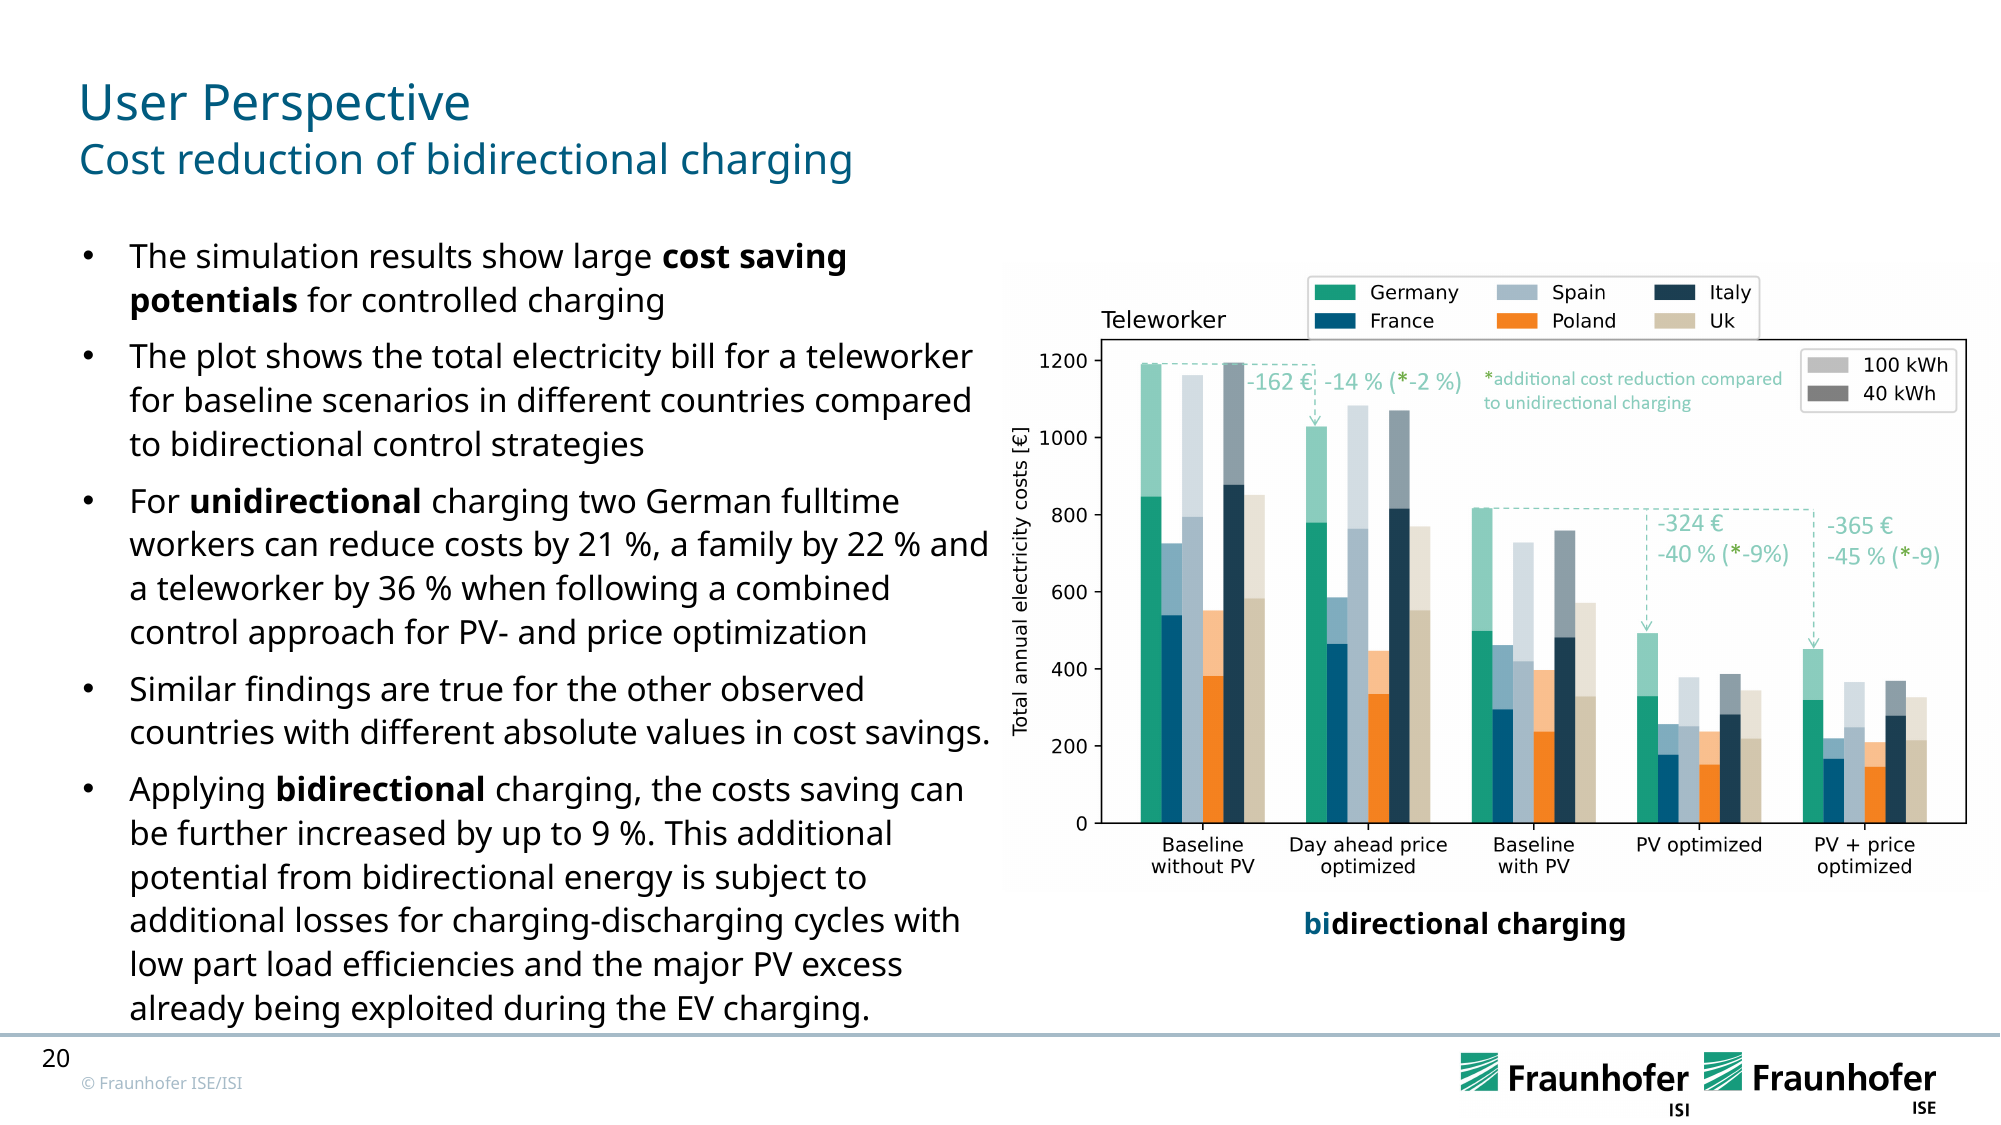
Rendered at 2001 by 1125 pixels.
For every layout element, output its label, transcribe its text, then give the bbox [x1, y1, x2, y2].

picture [1002, 262, 2000, 892]
title User Perspective [78, 64, 1922, 127]
list Cost reduction of bidirectional charging [78, 127, 1922, 180]
text_box bidirectional charging [1303, 899, 1826, 941]
text_box The simulation results show large cost saving potentials for controlled charging The plot shows the total electricity bill for a teleworker for baseline scenarios in different countries compared to bidirectional control strategies For unidirectional charging two German fulltime workers can reduce costs by 21 %, a family by 22 % and a teleworker by 36 % when following a combined control approach for PV- and price optimization Similar findings are true for the other observed countries with different absolute values in cost savings. Applying bidirectional charging, the costs saving can be further increased by up to 9 %. This additional potential from bidirectional energy is subject to additional losses for charging-discharging cycles with low part load efficiencies and the major PV excess already being exploited during the EV charging. [67, 223, 1016, 1000]
picture [1704, 1052, 1936, 1114]
picture [1459, 1051, 1690, 1118]
